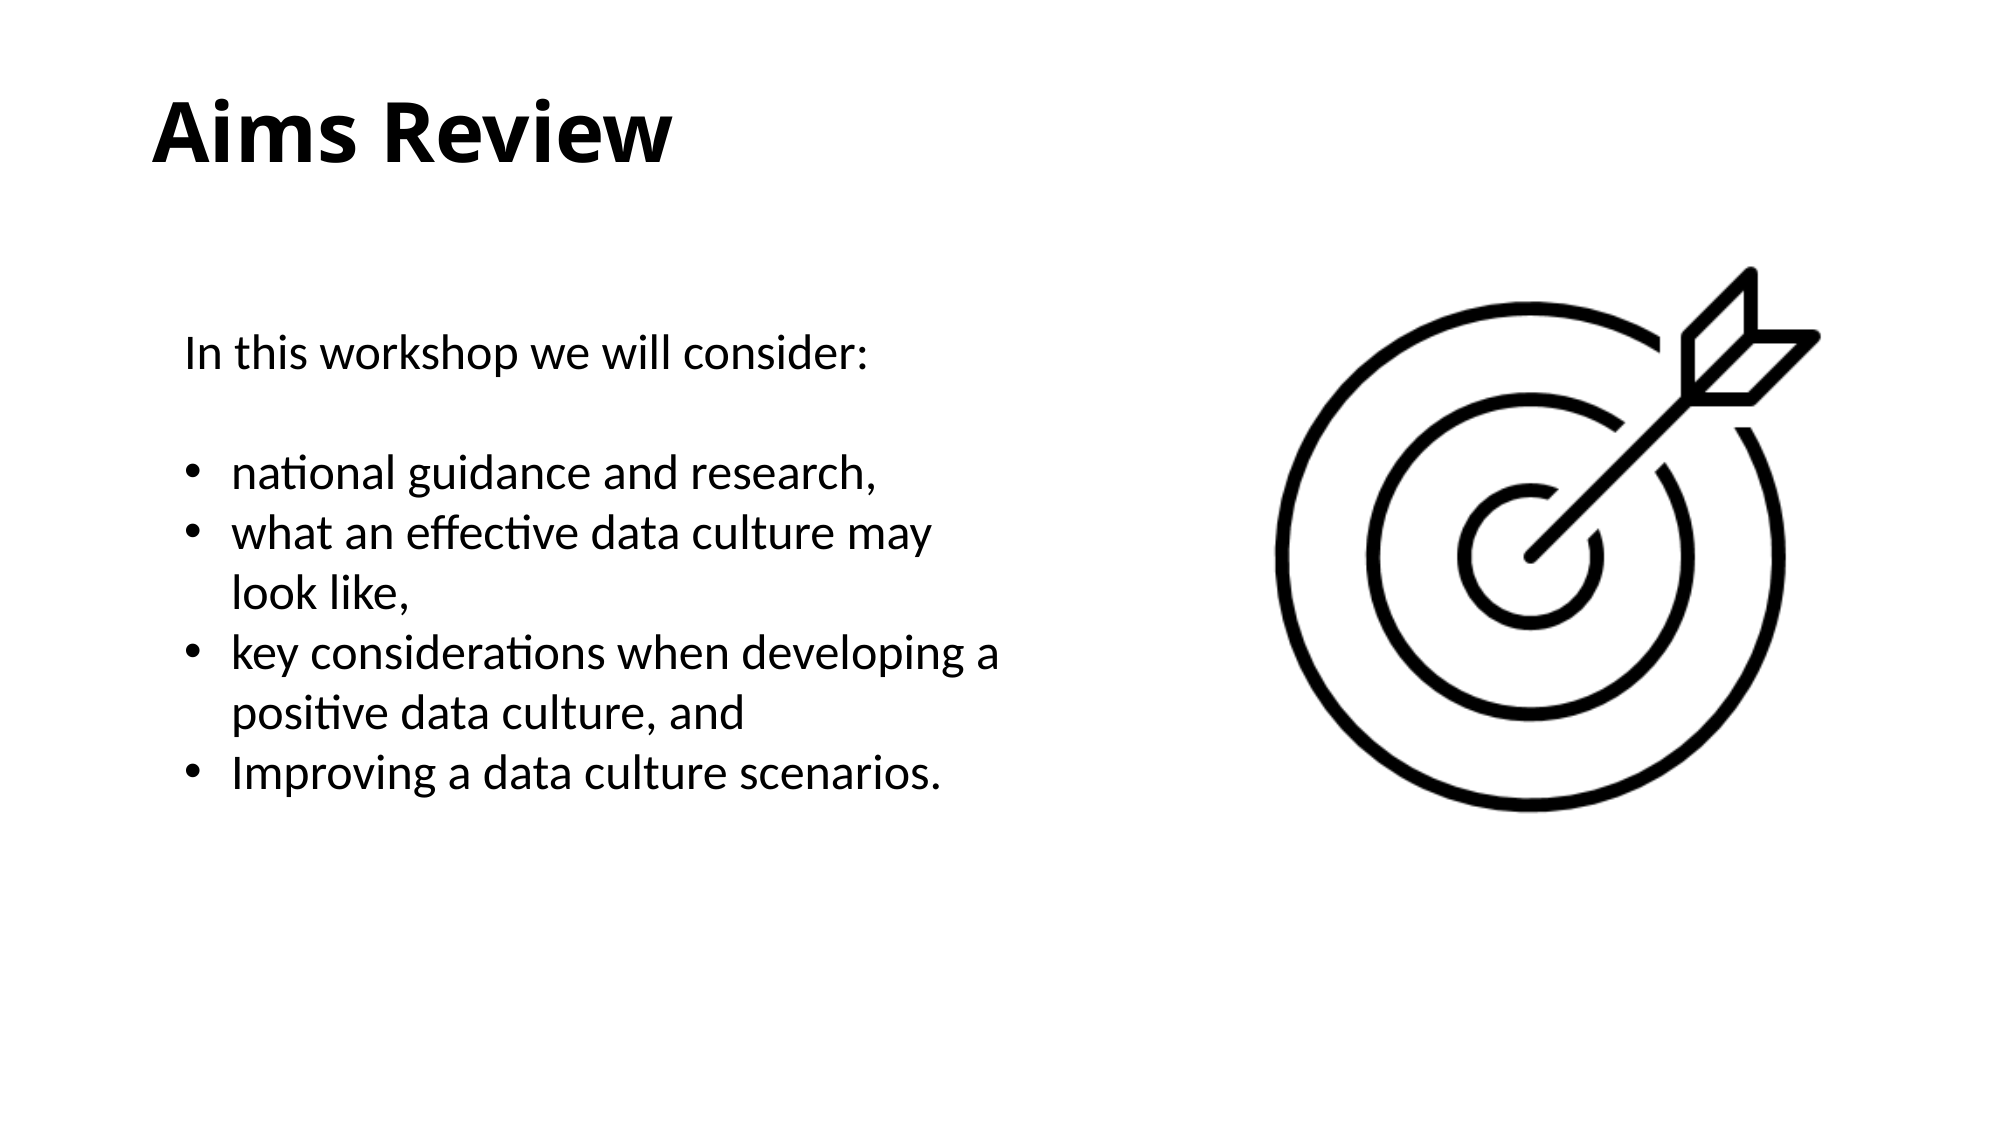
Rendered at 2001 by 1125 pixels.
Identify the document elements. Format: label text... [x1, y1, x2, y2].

picture [1206, 211, 1877, 882]
title Aims Review [137, 59, 1863, 212]
text_box In this workshop we will consider: national guidance and research, what an effective data culture may look like, key considerations when developing a positive data culture, and Improving a data culture scenarios. [169, 312, 1037, 808]
